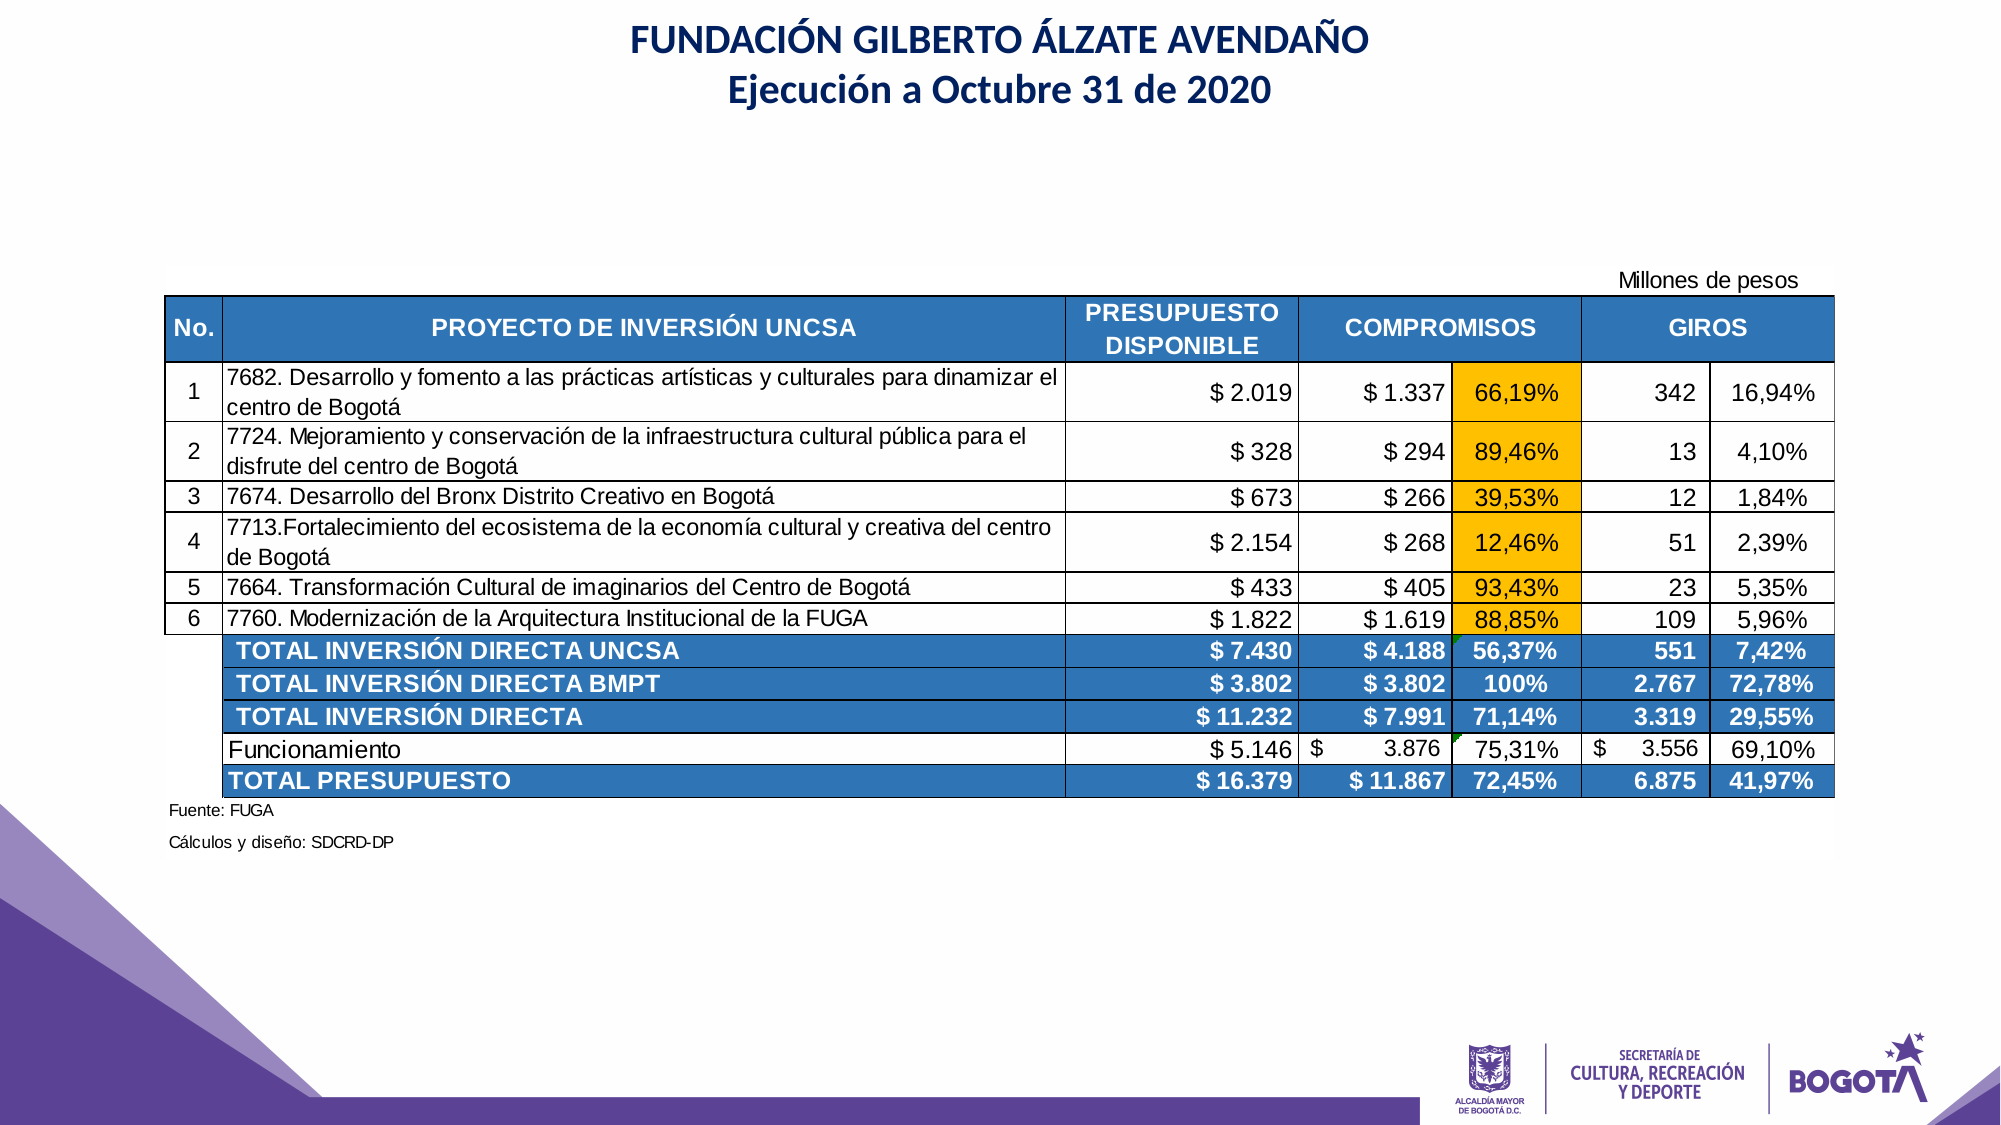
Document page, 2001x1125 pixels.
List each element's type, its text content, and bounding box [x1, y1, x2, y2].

picture [0, 0, 2001, 1125]
text_box FUNDACIÓN GILBERTO ÁLZATE AVENDAÑO Ejecución a Octubre 31 de 2020 [0, 4, 2000, 119]
